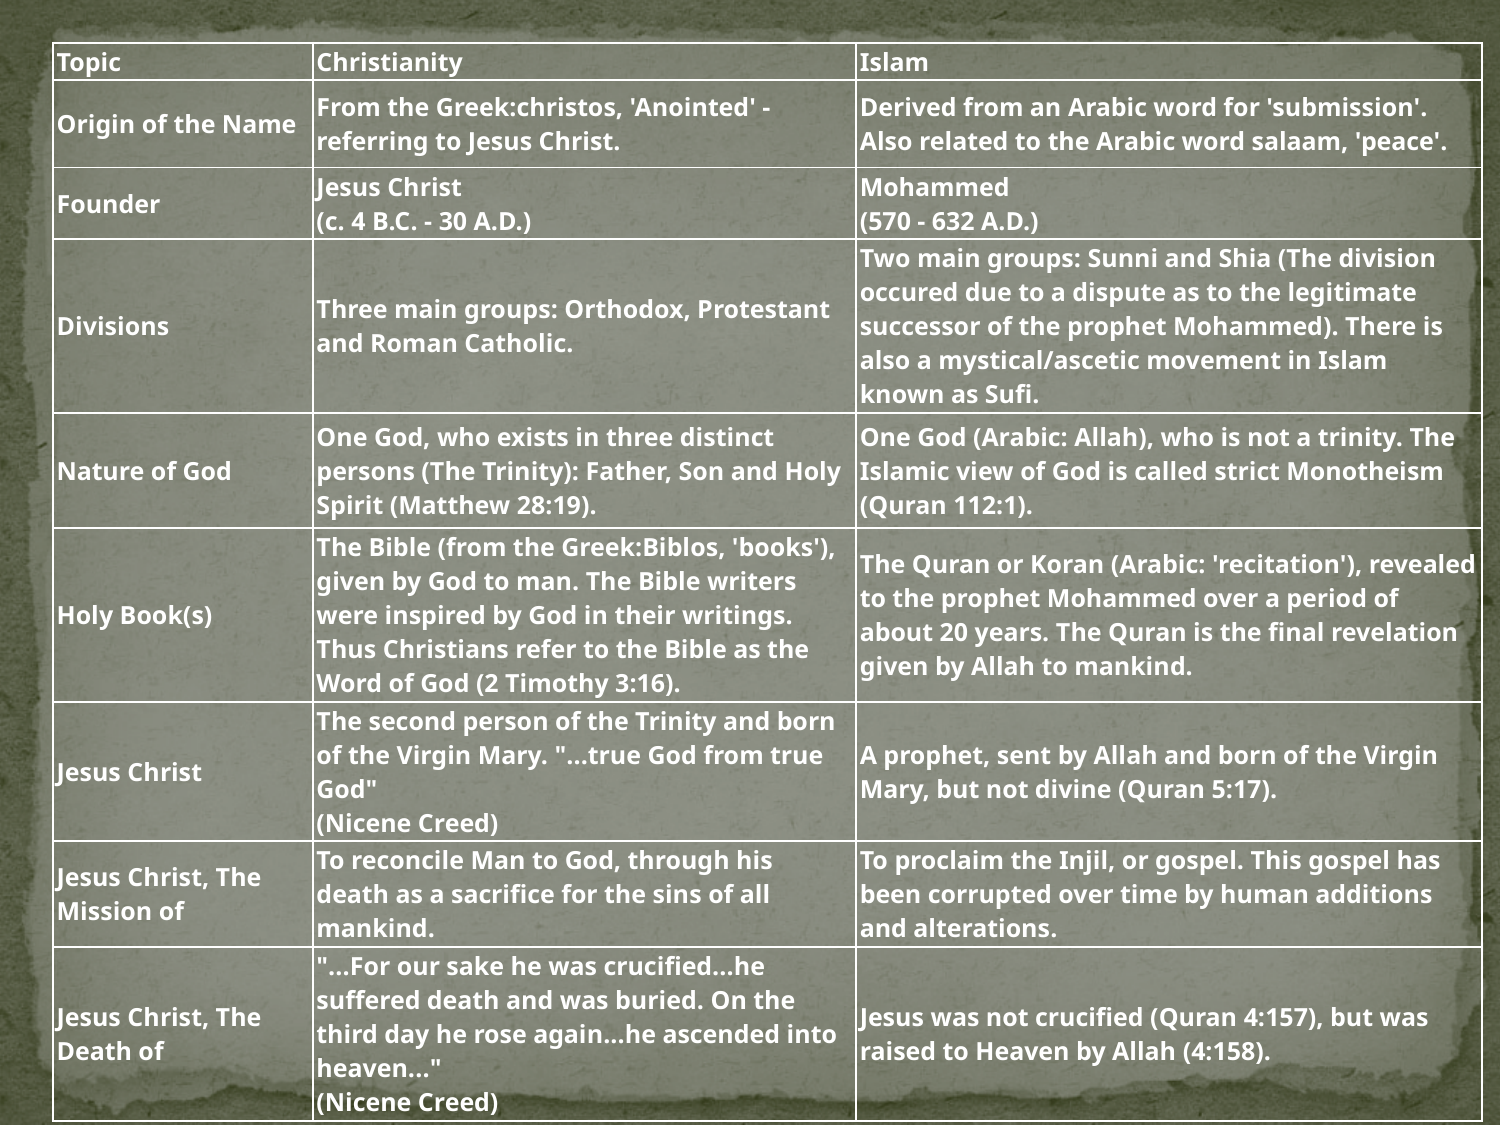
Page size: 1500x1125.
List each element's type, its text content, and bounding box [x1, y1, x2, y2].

table_cell A prophet, sent by Allah and born of the Virgin Mary, but not divine (Quran 5:17). [857, 703, 1481, 840]
table_cell Origin of the Name [54, 81, 312, 167]
table_cell Two main groups: Sunni and Shia (The division occured due to a dispute as to the legitimate successor of the prophet Mohammed). There is also a mystical/ascetic movement in Islam known as Sufi. [857, 240, 1481, 412]
table_cell Jesus Christ [54, 703, 312, 840]
table_cell One God, who exists in three distinct persons (The Trinity): Father, Son and Holy Spirit (Matthew 28:19). [314, 414, 855, 527]
table_header Christianity [314, 44, 855, 79]
table_header Islam [857, 44, 1481, 79]
table_cell Holy Book(s) [54, 529, 312, 701]
table_cell Three main groups: Orthodox, Protestant and Roman Catholic. [314, 240, 855, 412]
table_cell Jesus Christ (c. 4 B.C. - 30 A.D.) [314, 168, 855, 238]
table_cell Nature of God [54, 414, 312, 527]
table_cell The Quran or Koran (Arabic: 'recitation'), revealed to the prophet Mohammed over a period of about 20 years. The Quran is the final revelation given by Allah to mankind. [857, 529, 1481, 701]
table_cell Jesus was not crucified (Quran 4:157), but was raised to Heaven by Allah (4:158). [857, 948, 1481, 1120]
table_cell From the Greek:christos, 'Anointed' - referring to Jesus Christ. [314, 81, 855, 167]
table_cell Derived from an Arabic word for 'submission'. Also related to the Arabic word salaam, 'peace'. [857, 81, 1481, 167]
table_cell To reconcile Man to God, through his death as a sacrifice for the sins of all mankind. [314, 842, 855, 946]
table_cell Divisions [54, 240, 312, 412]
table_cell "...For our sake he was crucified...he suffered death and was buried. On the third day he rose again...he ascended into heaven..." (Nicene Creed) [314, 948, 855, 1120]
table_cell Jesus Christ, The Mission of [54, 842, 312, 946]
table_cell Founder [54, 168, 312, 238]
table_cell Mohammed (570 - 632 A.D.) [857, 168, 1481, 238]
table_cell Jesus Christ, The Death of [54, 948, 312, 1120]
table_header Topic [54, 44, 312, 79]
table_cell To proclaim the Injil, or gospel. This gospel has been corrupted over time by human additions and alterations. [857, 842, 1481, 946]
table_cell The second person of the Trinity and born of the Virgin Mary. "...true God from true God" (Nicene Creed) [314, 703, 855, 840]
table_cell The Bible (from the Greek:Biblos, 'books'), given by God to man. The Bible writers were inspired by God in their writings. Thus Christians refer to the Bible as the Word of God (2 Timothy 3:16). [314, 529, 855, 701]
table_cell One God (Arabic: Allah), who is not a trinity. The Islamic view of God is called strict Monotheism (Quran 112:1). [857, 414, 1481, 527]
